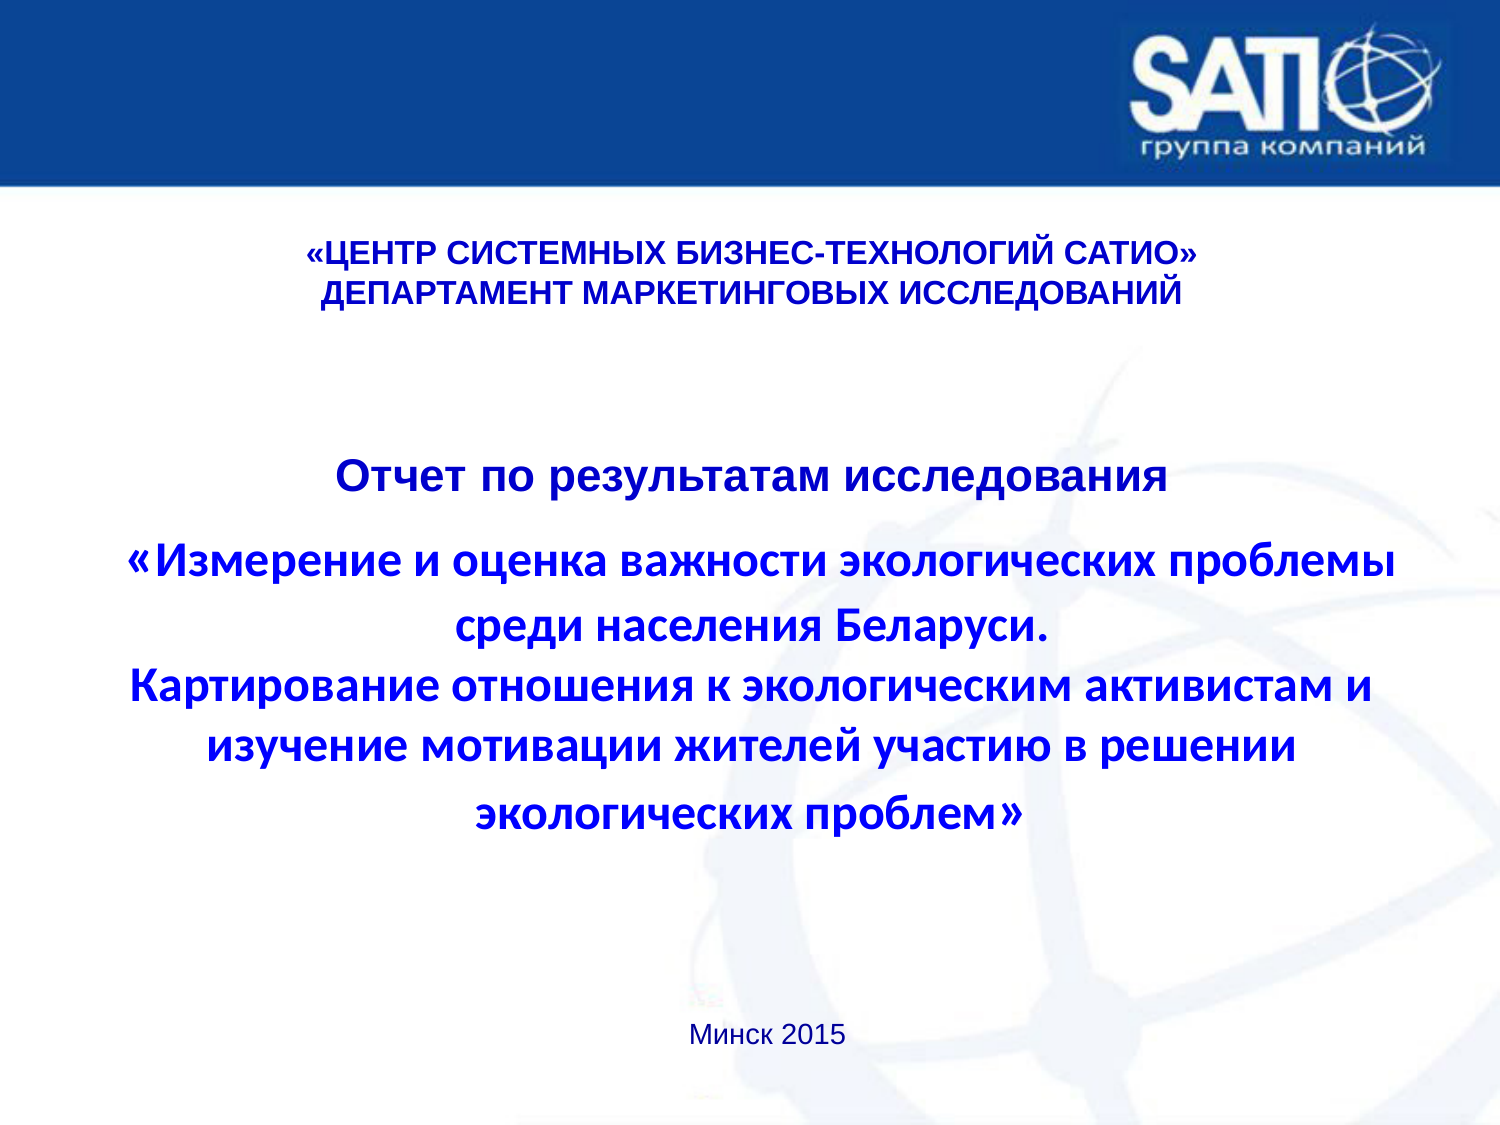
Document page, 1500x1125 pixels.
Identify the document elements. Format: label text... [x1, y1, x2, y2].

text_box Минск 2015 [609, 1007, 926, 1058]
text_box [27, 196, 1500, 1094]
picture [0, 0, 1500, 1125]
text_box «ЦЕНТР СИСТЕМНЫХ БИЗНЕС-ТЕХНОЛОГИЙ САТИО» ДЕПАРТАМЕНТ МАРКЕТИНГОВЫХ ИССЛЕДОВАНИЙ Отчет по результатам исследования «Измерение и оценка важности экологических проблемы среди населения Беларуси. Картирование отношения к экологическим активистам и изучение мотивации жителей участию в решении экологических проблем» [58, 210, 1447, 952]
